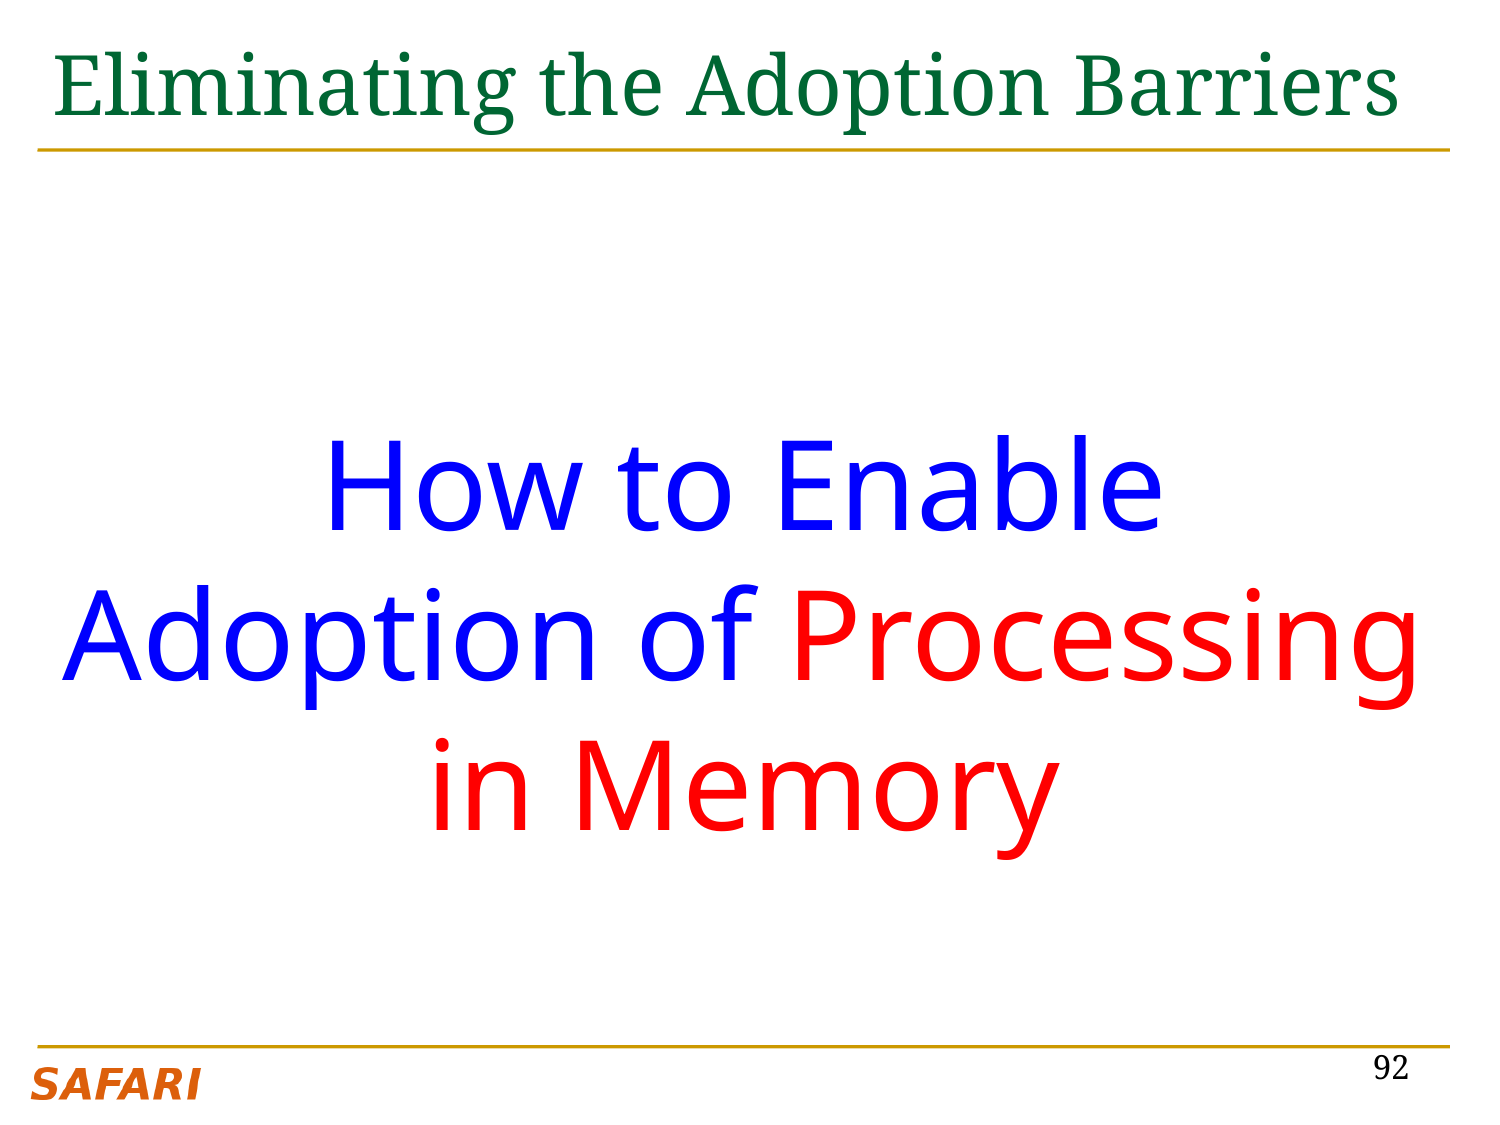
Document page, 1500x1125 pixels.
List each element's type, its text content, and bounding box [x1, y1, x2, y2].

picture [29, 1058, 207, 1110]
title Eliminating the Adoption Barriers [37, 24, 1451, 201]
slide_number 92 [1074, 1023, 1426, 1100]
list How to Enable Adoption of Processing in Memory [37, 237, 1451, 1038]
